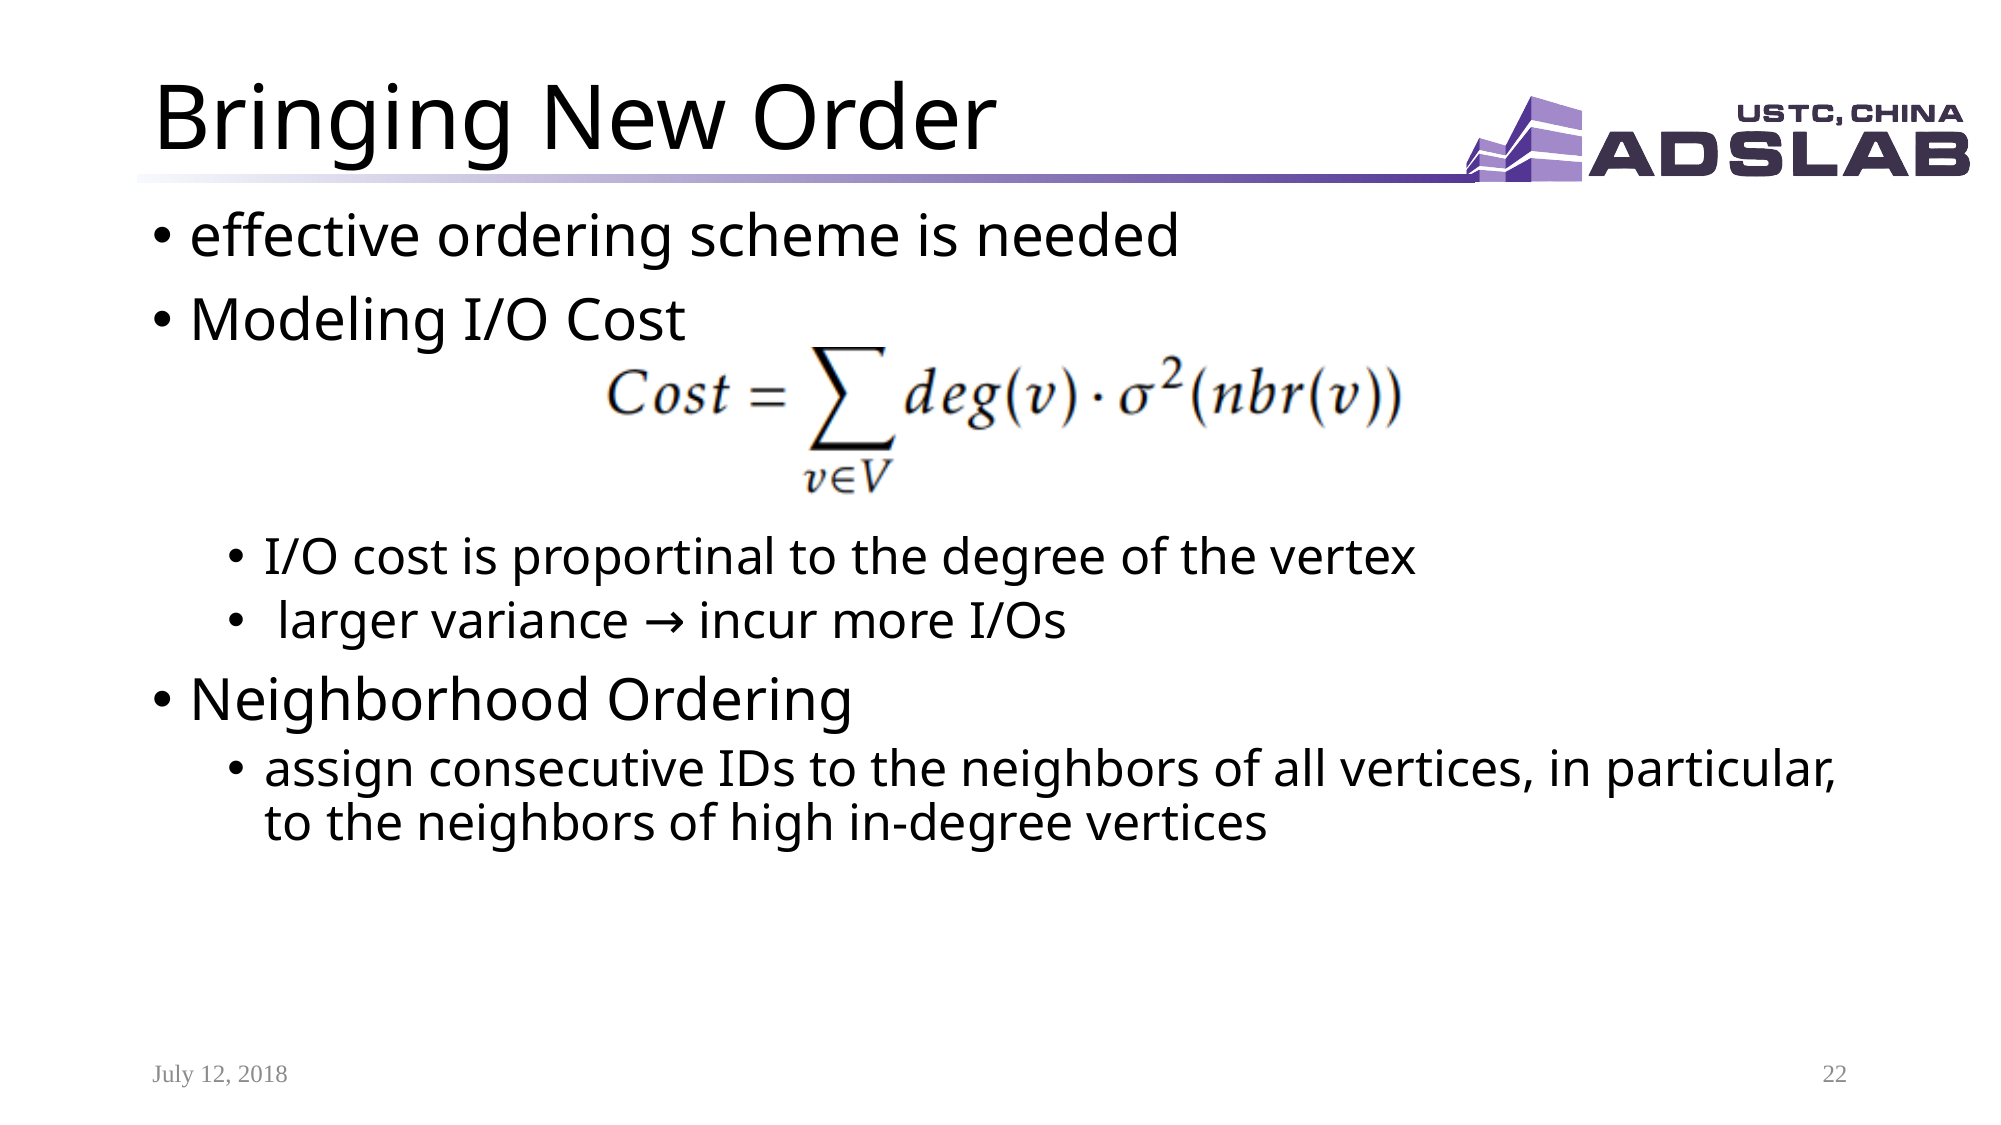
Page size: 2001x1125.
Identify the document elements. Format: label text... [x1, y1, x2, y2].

title Bringing New Order [137, 63, 1863, 177]
picture [555, 347, 1444, 501]
picture [1470, 93, 1976, 183]
list effective ordering scheme is needed Modeling I/O Cost I/O cost is proportinal to the degree of the vertex larger variance → incur more I/Os Neighborhood Ordering assign consecutive IDs to the neighbors of all vertices, in particular, to the neighbors of high in-degree vertices [137, 199, 1863, 1014]
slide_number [137, 1042, 588, 1103]
